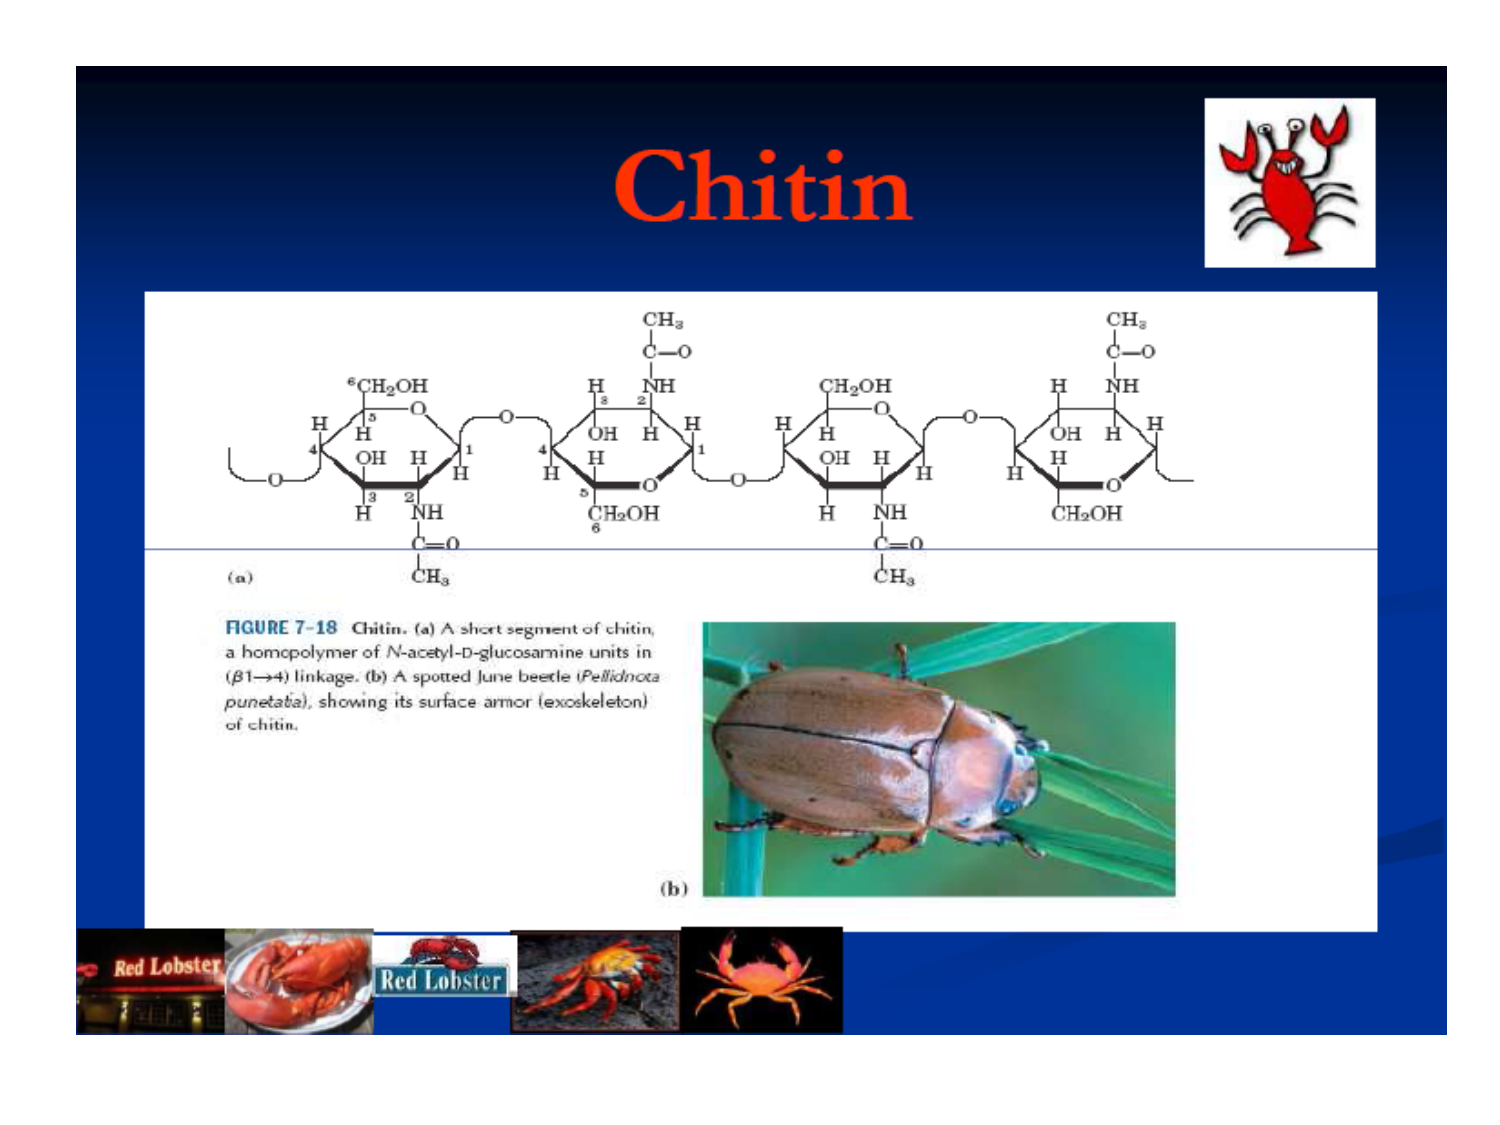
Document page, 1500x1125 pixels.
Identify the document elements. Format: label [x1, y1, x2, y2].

list [76, 66, 1448, 1036]
